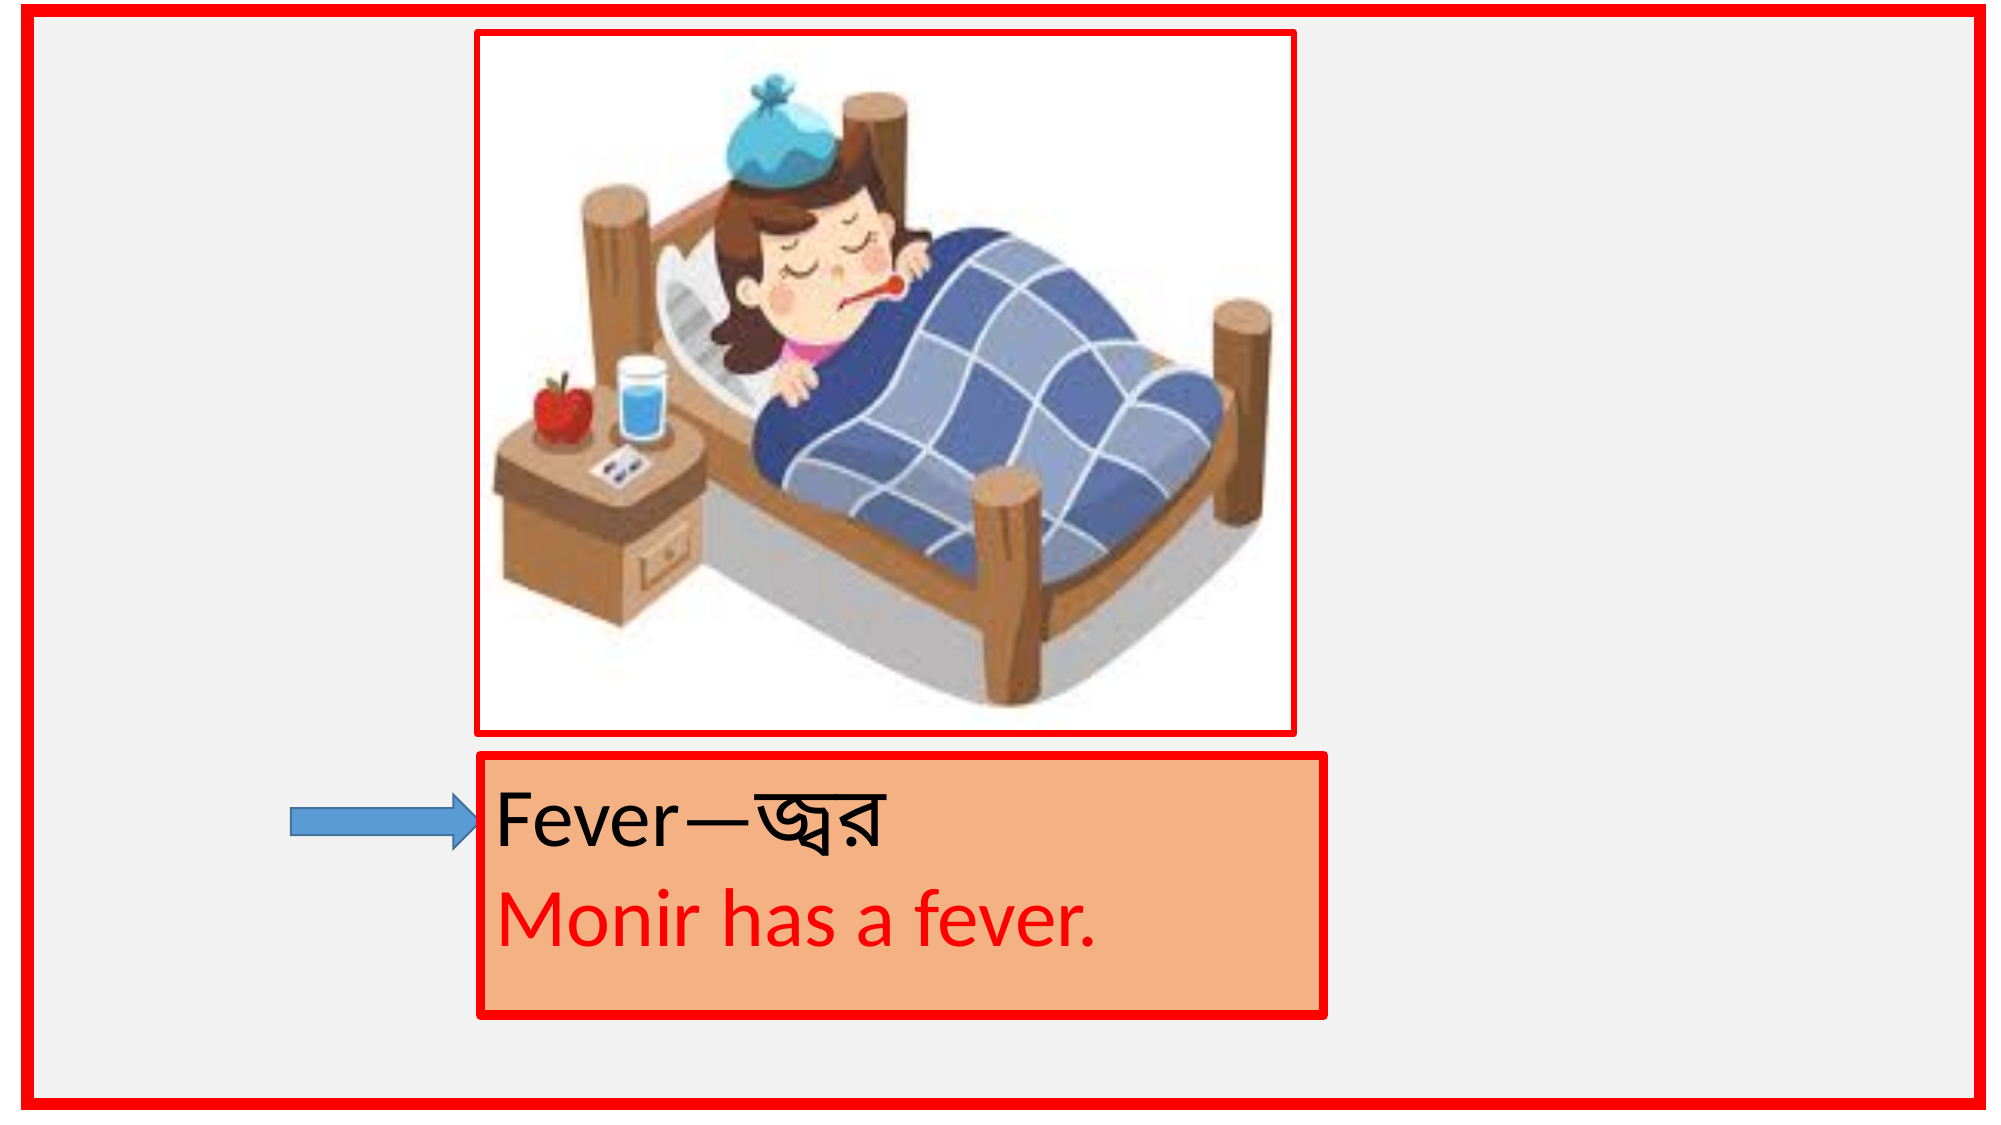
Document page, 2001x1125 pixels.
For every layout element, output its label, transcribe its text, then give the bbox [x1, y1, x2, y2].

text_box Fever—জ্বর Monir has a fever. [480, 755, 1324, 1016]
text_box [289, 792, 480, 852]
picture [480, 35, 1291, 731]
text_box [27, 9, 1981, 1105]
